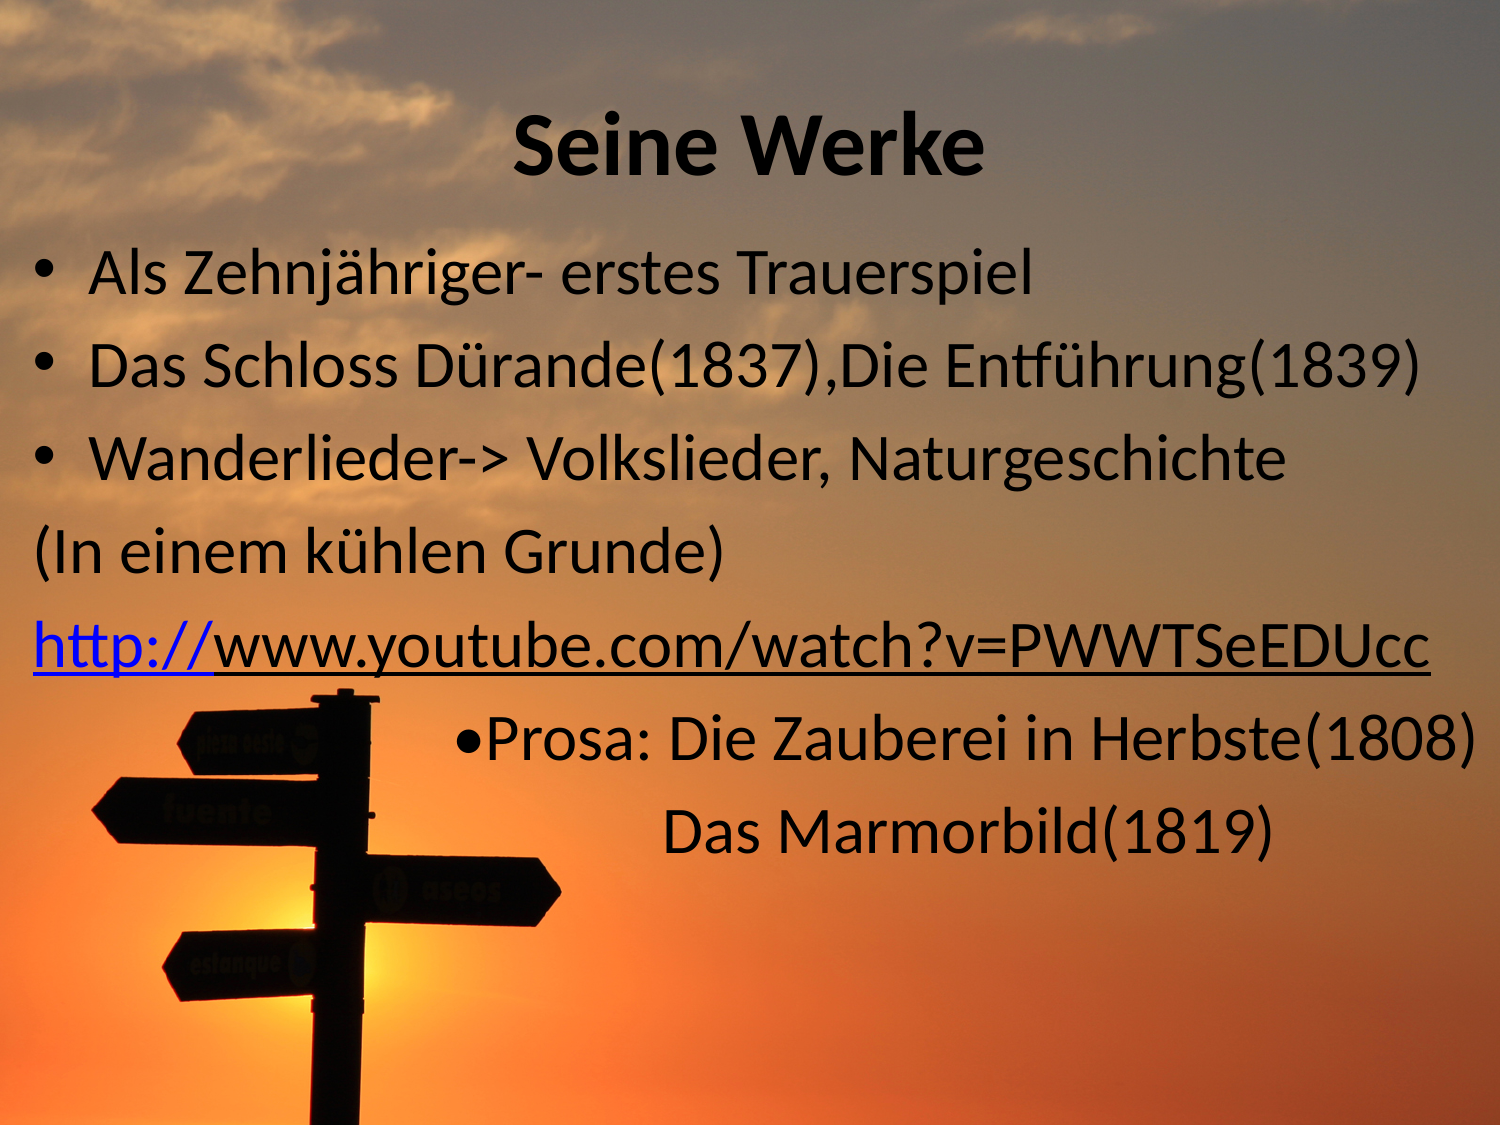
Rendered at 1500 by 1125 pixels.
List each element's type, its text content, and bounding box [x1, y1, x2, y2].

picture [0, 0, 1500, 1125]
title Seine Werke [75, 45, 1425, 219]
list Als Zehnjähriger- erstes Trauerspiel Das Schloss Dürande(1837),Die Entführung(1839) Wanderlieder-> Volkslieder, Naturgeschichte (In einem kühlen Grunde) http://www.youtube.com/watch?v=PWWTSeEDUcc •Prosa: Die Zauberei in Herbste(1808) Das Marmorbild(1819) [17, 219, 1500, 1106]
